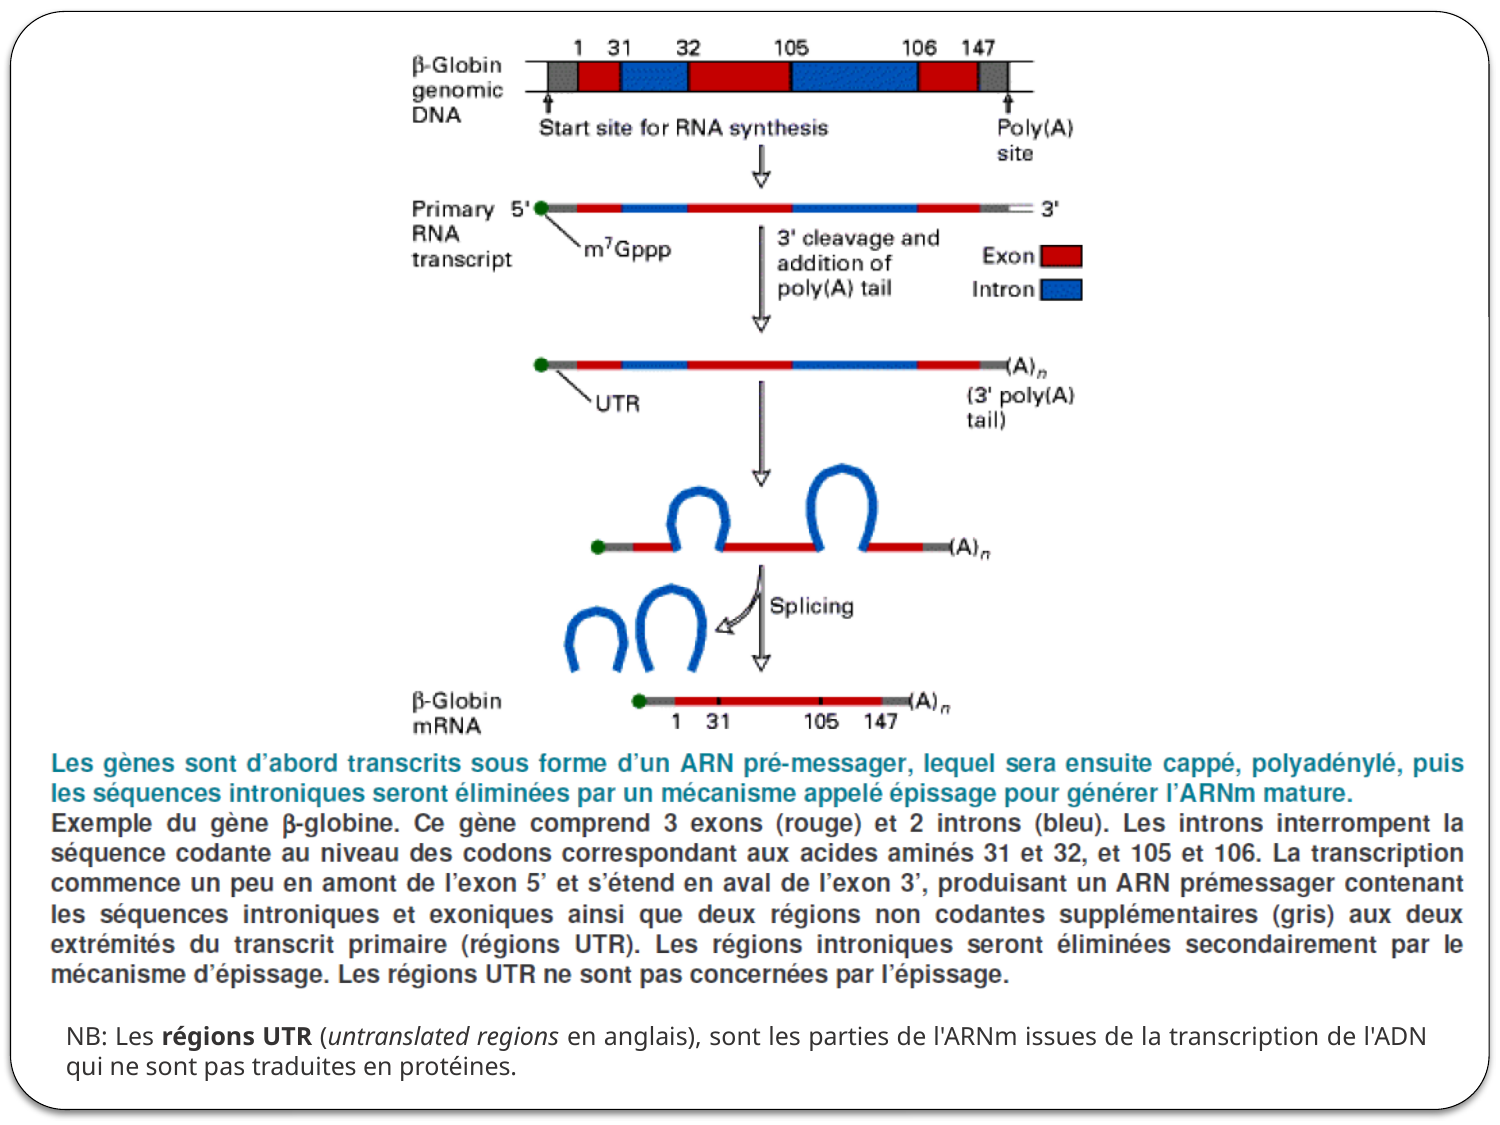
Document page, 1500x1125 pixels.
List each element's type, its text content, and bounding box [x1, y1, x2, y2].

text_box NB: Les régions UTR (untranslated regions en anglais), sont les parties de l'ARNm issues de la transcription de l'ADN qui ne sont pas traduites en protéines. [51, 1013, 1444, 1088]
picture [25, 22, 1475, 1001]
